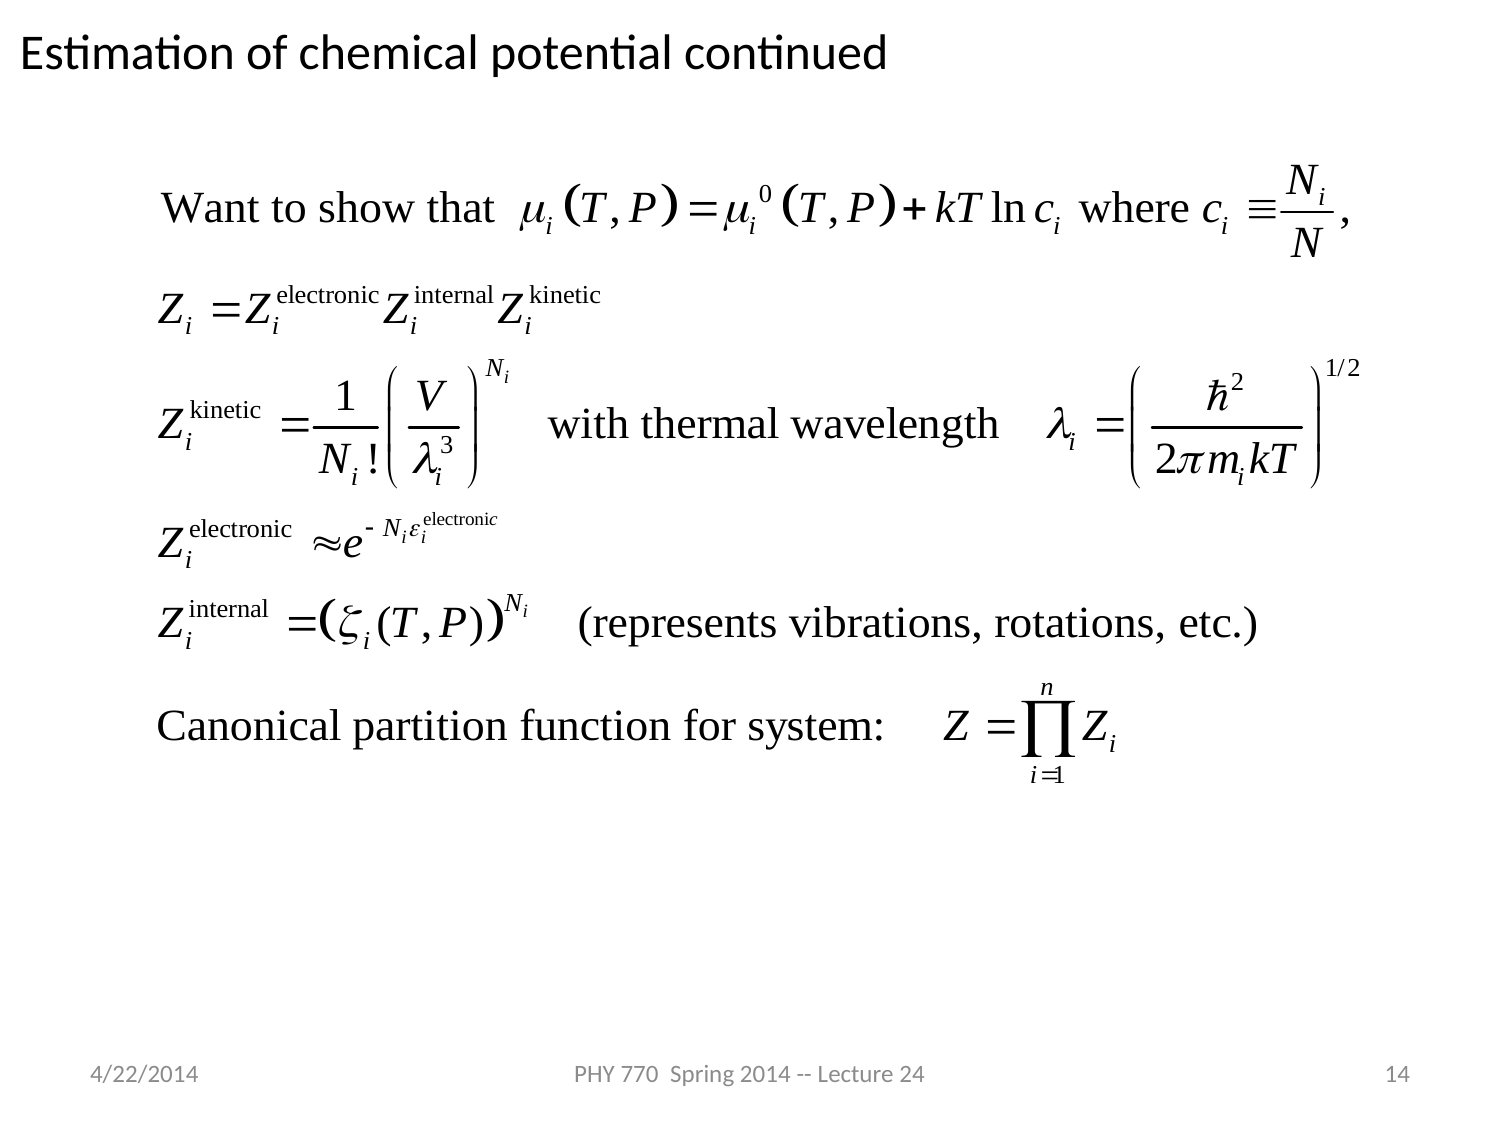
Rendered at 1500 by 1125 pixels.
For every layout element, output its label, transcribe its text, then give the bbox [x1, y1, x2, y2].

text_box Estimation of chemical potential continued [4, 12, 1268, 88]
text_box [152, 152, 1358, 268]
slide_number 14 [1074, 1042, 1425, 1103]
footer PHY 770 Spring 2014 -- Lecture 24 [512, 1042, 988, 1103]
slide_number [75, 1042, 425, 1103]
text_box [149, 274, 1374, 792]
